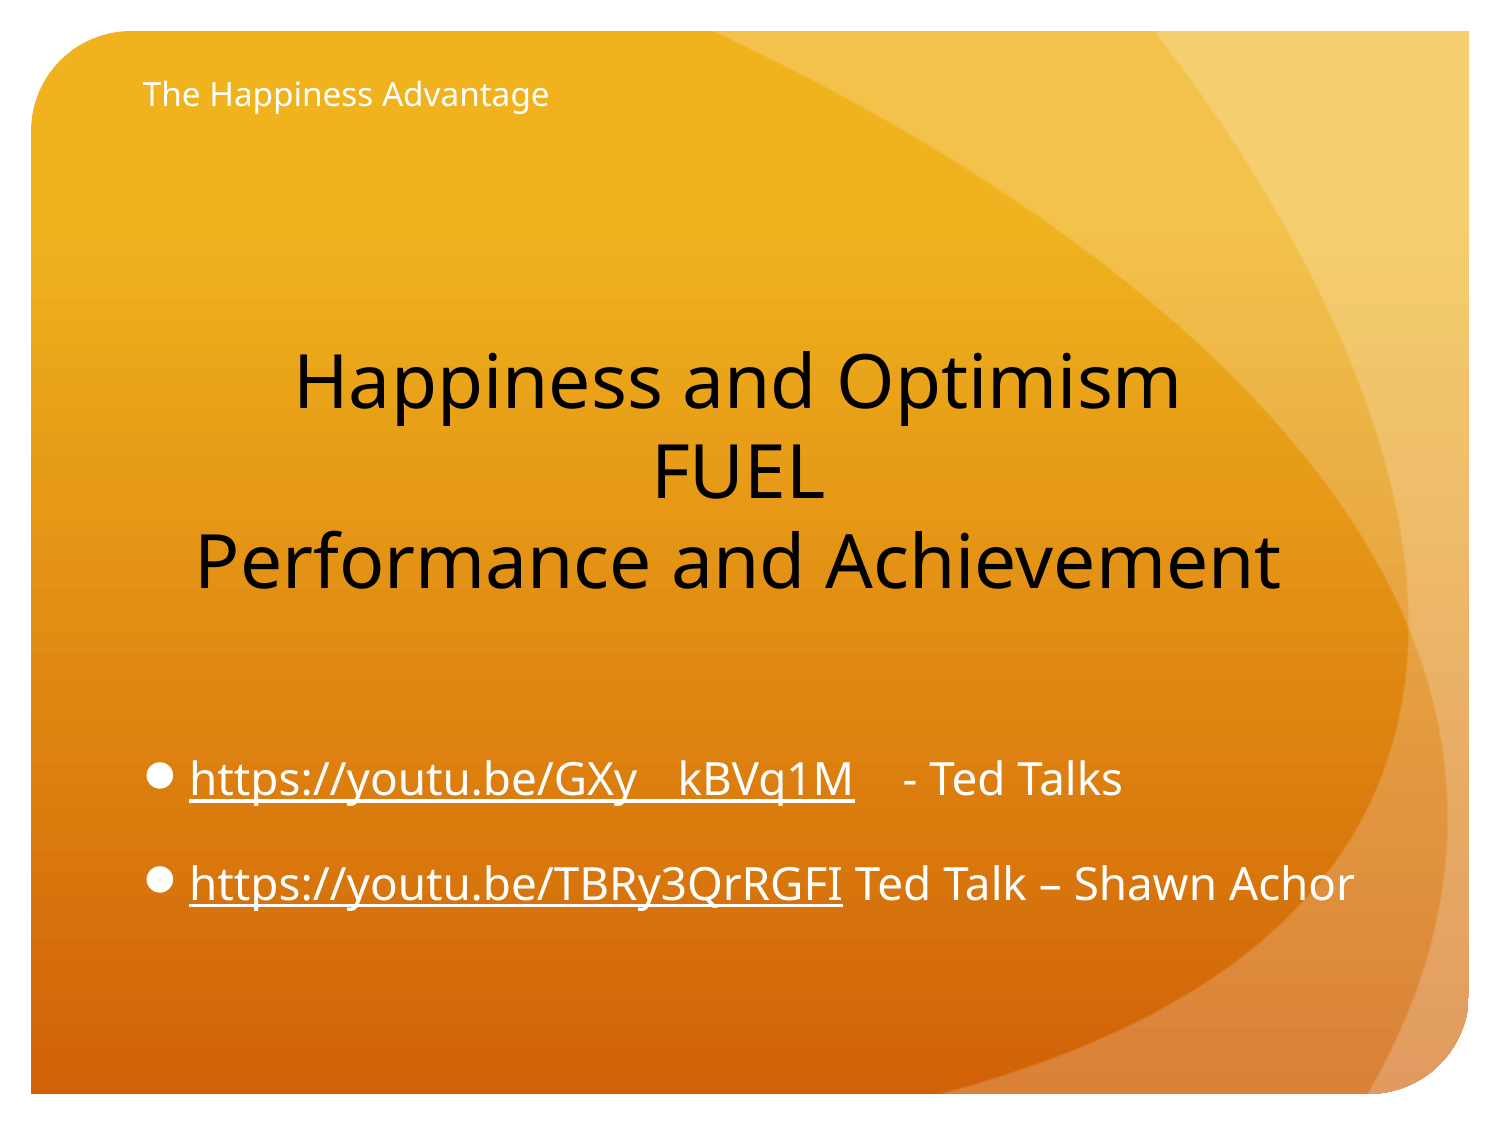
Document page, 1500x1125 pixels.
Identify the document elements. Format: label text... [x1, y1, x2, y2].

title The Happiness Advantage [127, 62, 1372, 121]
list https://youtu.be/GXy__kBVq1M - Ted Talks https://youtu.be/TBRy3QrRGFI Ted Talk – Shawn Achor [127, 645, 1372, 1125]
text_box Happiness and Optimism FUEL Performance and Achievement [149, 325, 1327, 611]
picture [24, 30, 1473, 1094]
